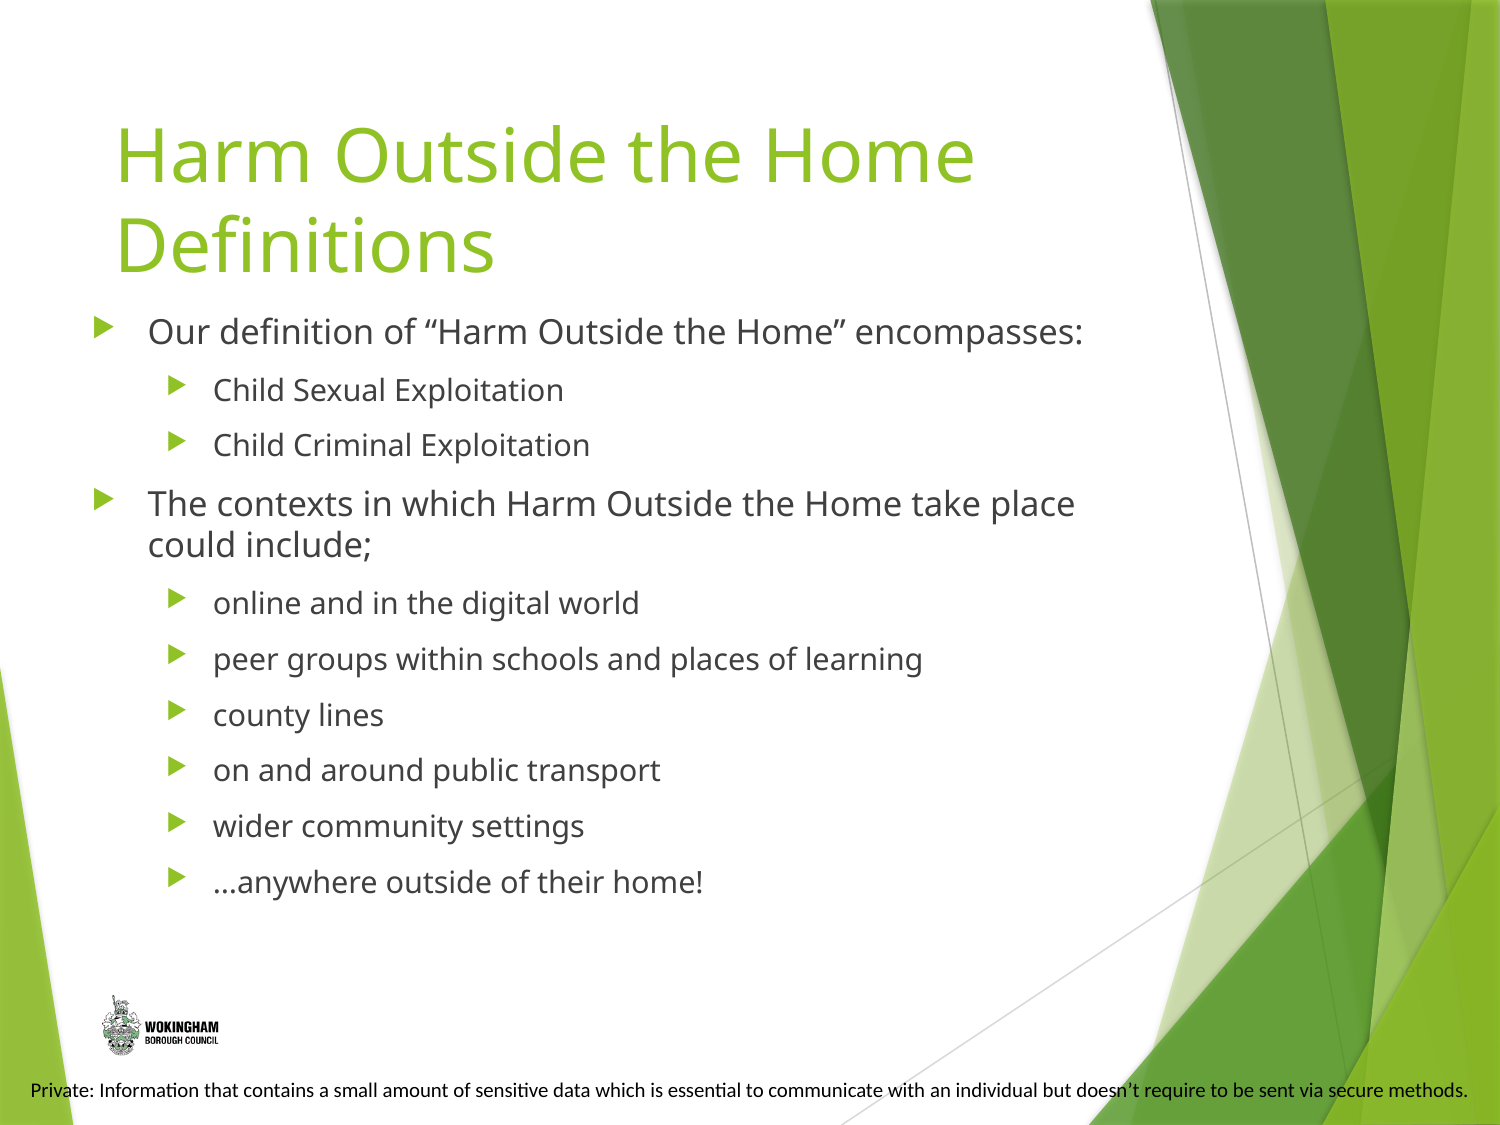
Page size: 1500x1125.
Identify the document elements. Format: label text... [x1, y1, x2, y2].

title Harm Outside the Home Definitions [99, 99, 1142, 317]
list Our definition of “Harm Outside the Home” encompasses: Child Sexual Exploitation Child Criminal Exploitation The contexts in which Harm Outside the Home take place could include; online and in the digital world peer groups within schools and places of learning county lines on and around public transport wider community settings …anywhere outside of their home! [76, 302, 1118, 940]
footer [99, 991, 859, 1051]
picture [102, 1051, 219, 1056]
